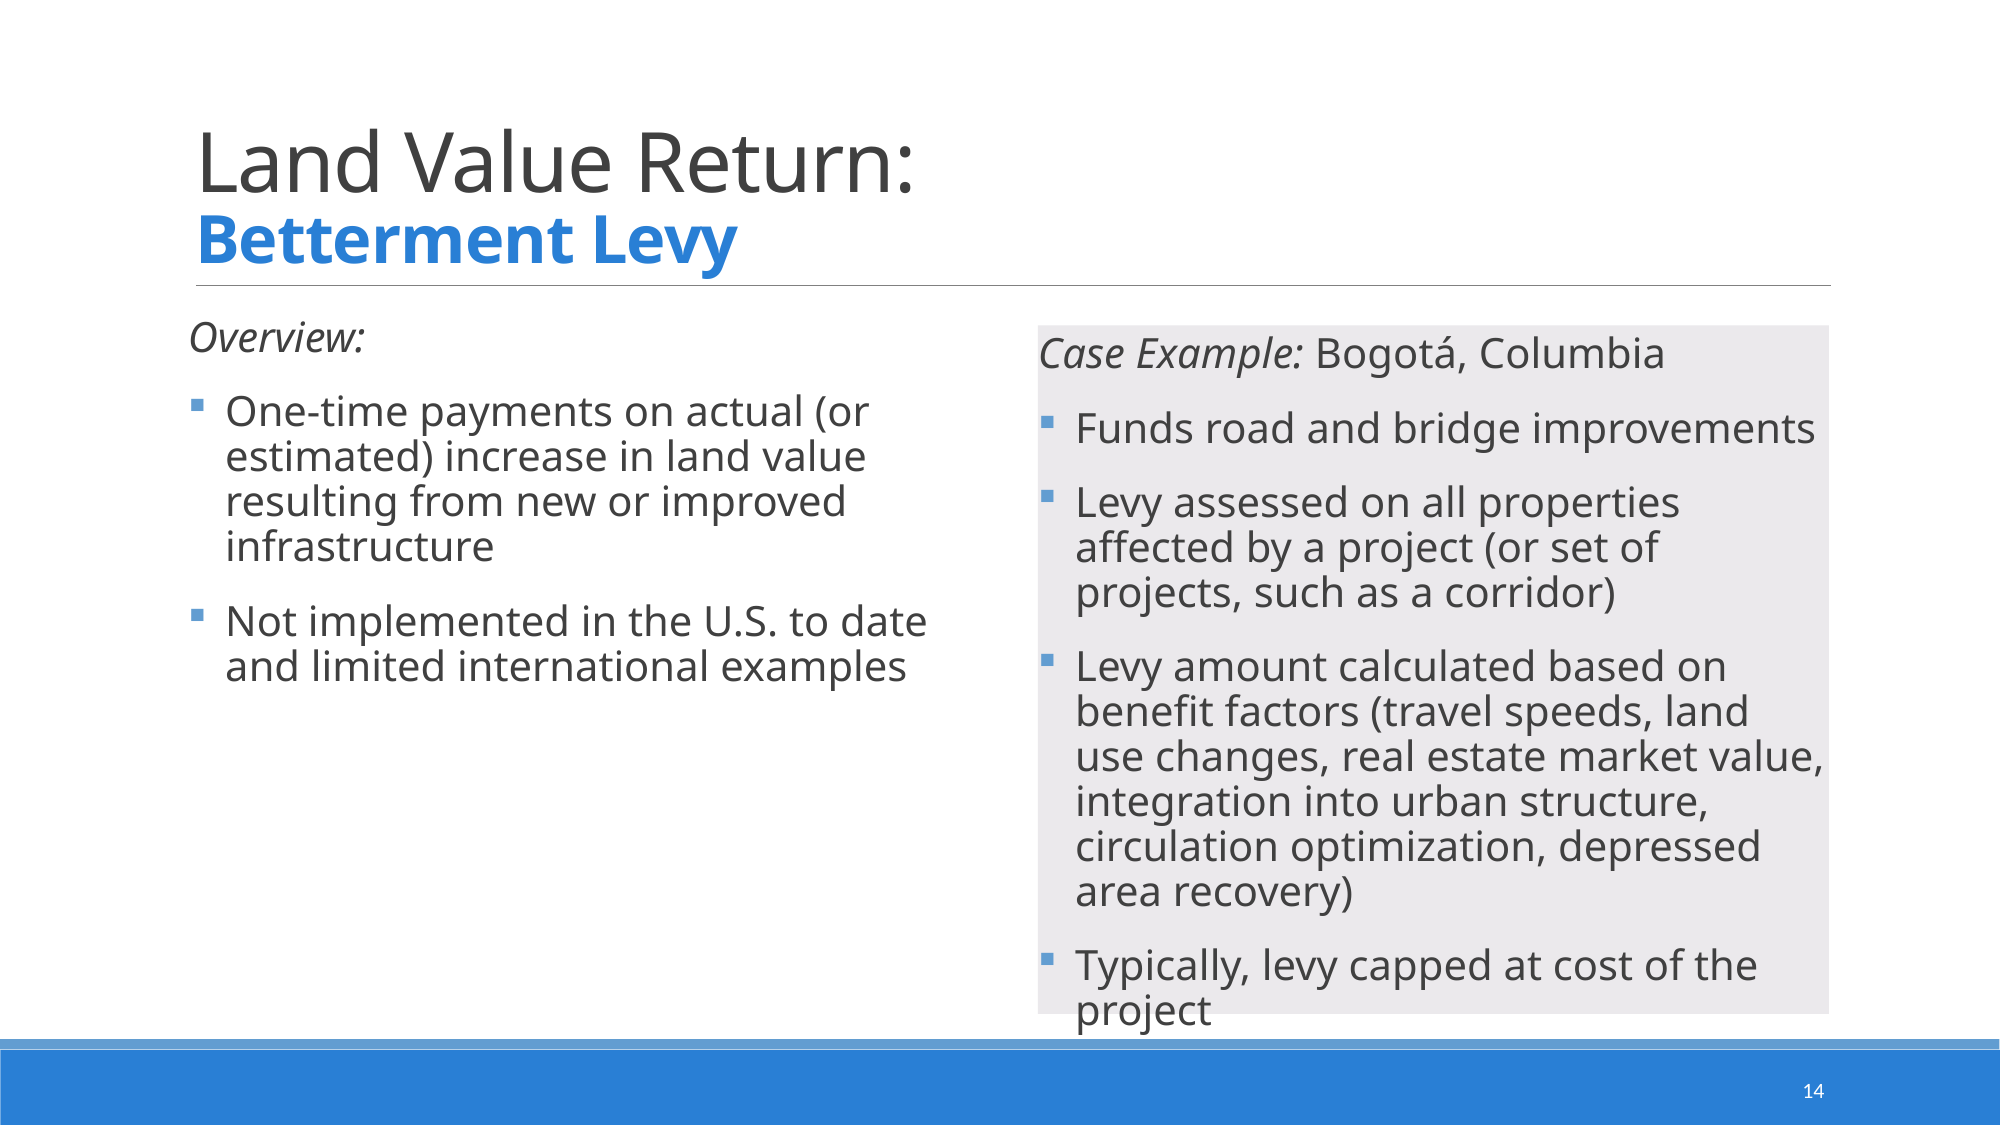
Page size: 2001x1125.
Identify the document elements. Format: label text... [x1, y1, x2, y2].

list Overview: One-time payments on actual (or estimated) increase in land value resulting from new or improved infrastructure Not implemented in the U.S. to date and limited international examples [187, 309, 947, 894]
text_box Case Example: Bogotá, Columbia Funds road and bridge improvements Levy assessed on all properties affected by a project (or set of projects, such as a corridor) Levy amount calculated based on benefit factors (travel speeds, land use changes, real estate market value, integration into urban structure, circulation optimization, depressed area recovery) Typically, levy capped at cost of the project [1037, 325, 1829, 1014]
title Land Value Return: Betterment Levy [180, 47, 1830, 285]
slide_number 14 [1624, 1059, 1840, 1120]
